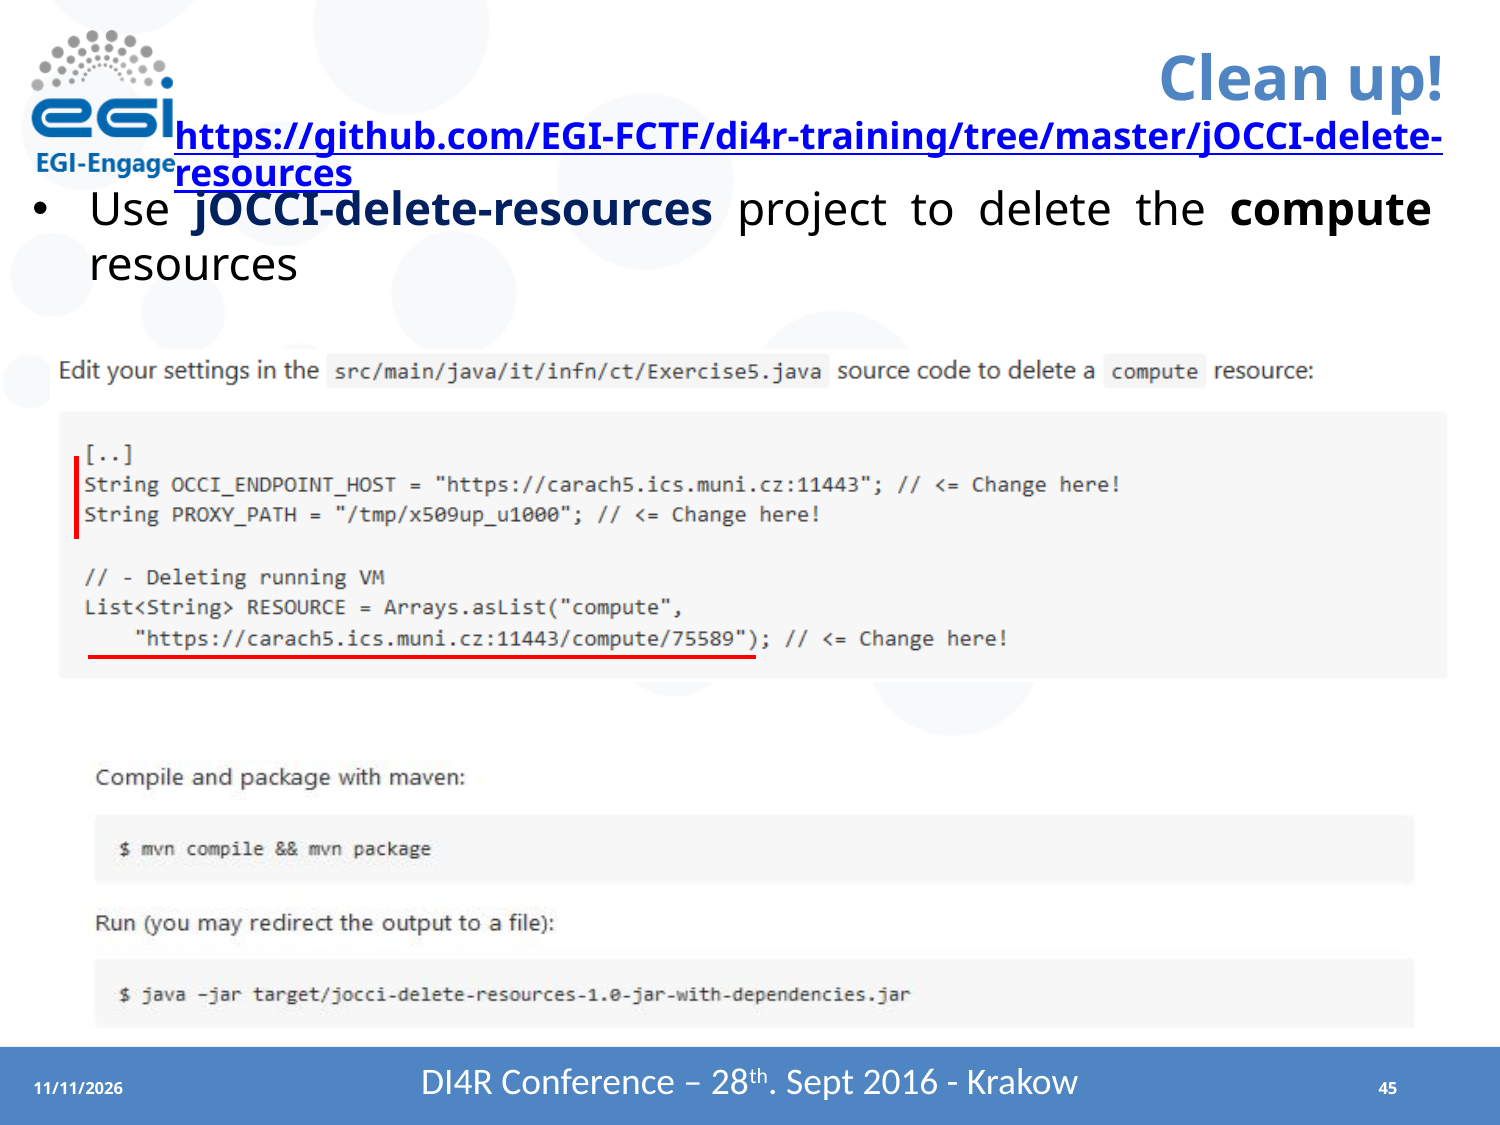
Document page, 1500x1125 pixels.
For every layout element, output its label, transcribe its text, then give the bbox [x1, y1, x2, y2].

title Clean up! https://github.com/EGI-FCTF/di4r-training/tree/master/jOCCI-delete-resources [159, 30, 1459, 171]
picture [3, 0, 1450, 1033]
text_box DI4R Conference – 28th. Sept 2016 - Krakow [194, 1049, 1306, 1110]
text_box Use jOCCI-delete-resources project to delete the compute resources [17, 172, 1447, 244]
